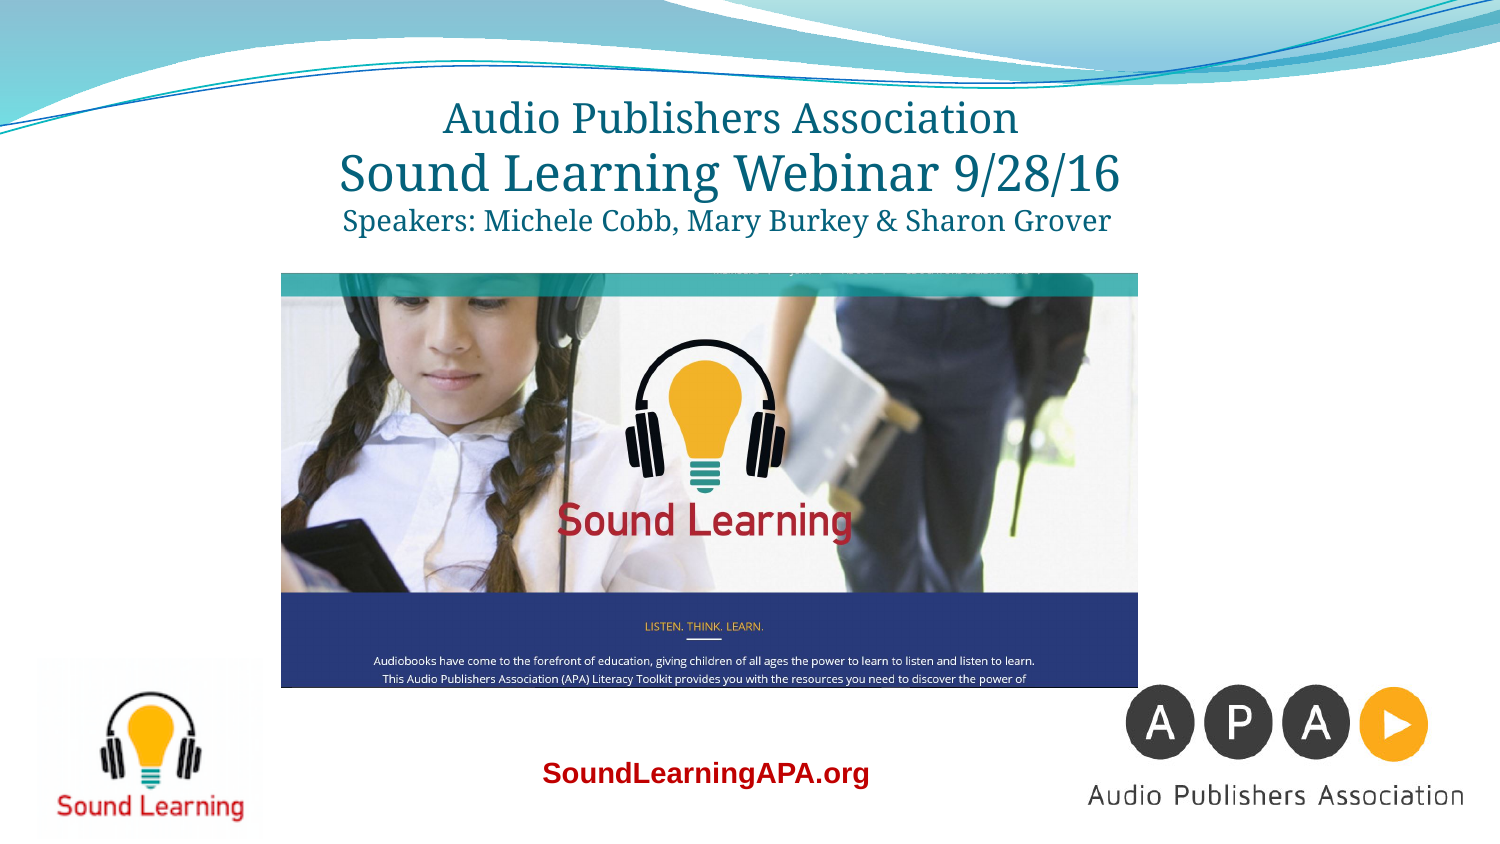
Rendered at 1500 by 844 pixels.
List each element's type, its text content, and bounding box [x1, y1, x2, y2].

picture [281, 272, 1138, 688]
text_box Audio Publishers Association Sound Learning Webinar 9/28/16 Speakers: Michele Cobb, Mary Burkey & Sharon Grover [212, 84, 1250, 245]
text_box SoundLearningAPA.org [527, 746, 886, 797]
picture [1087, 684, 1463, 806]
picture [37, 657, 263, 839]
